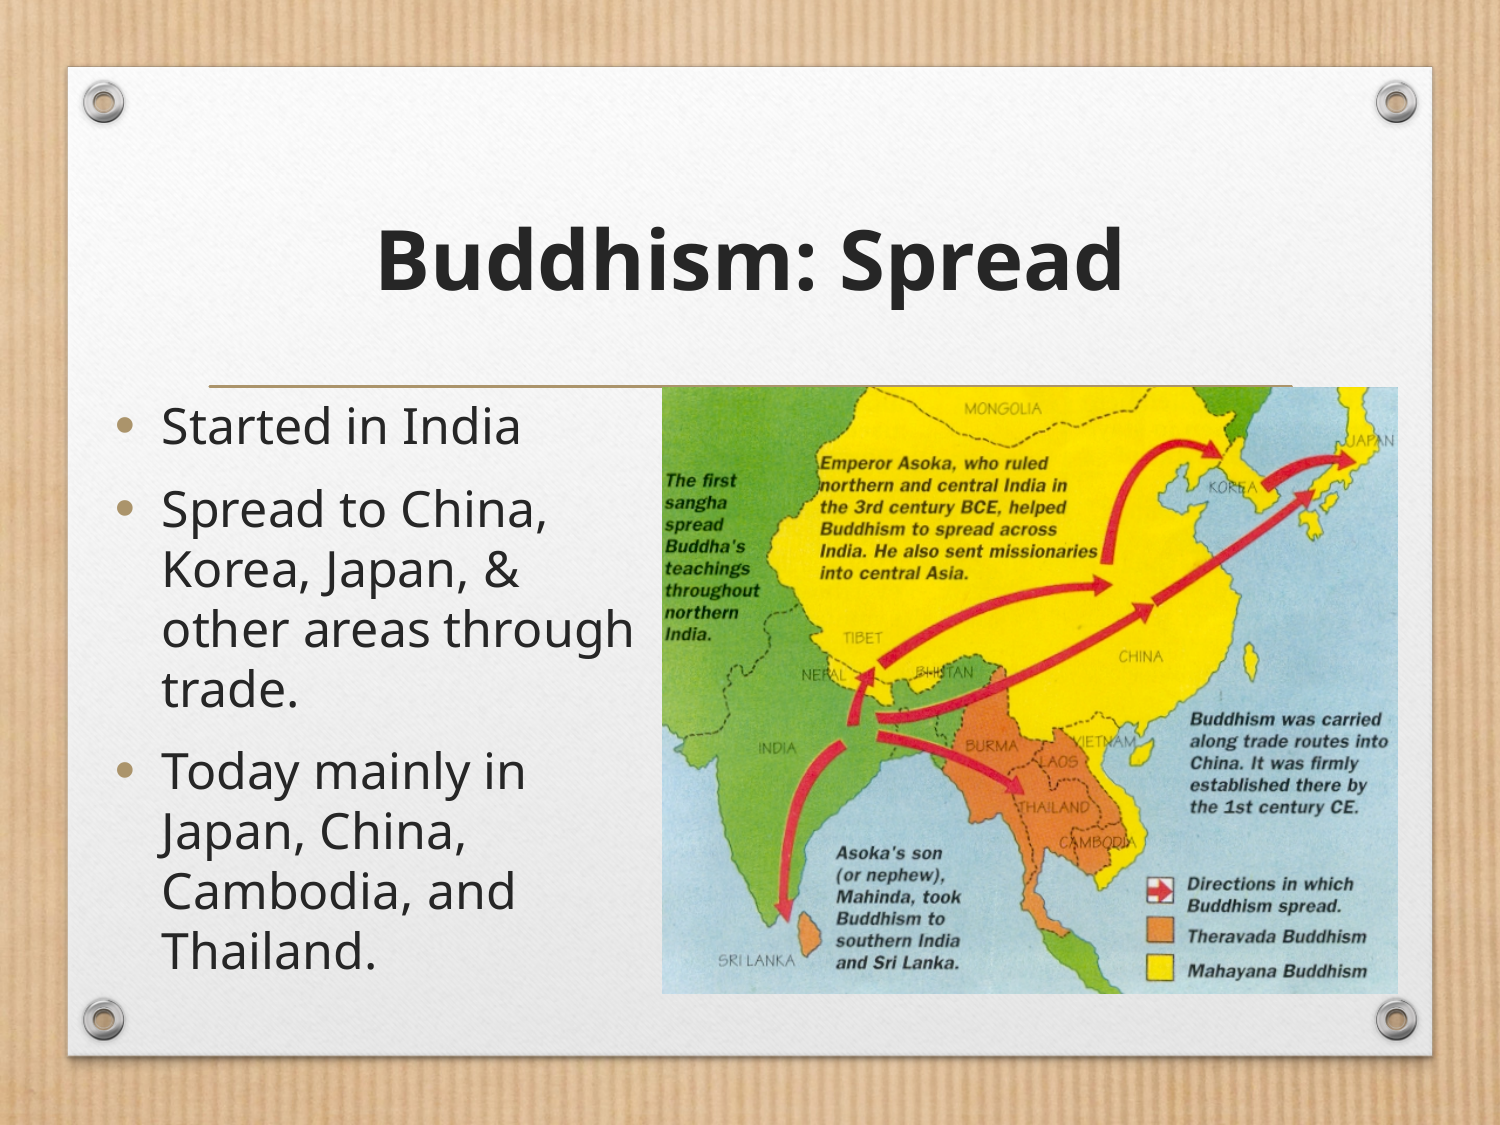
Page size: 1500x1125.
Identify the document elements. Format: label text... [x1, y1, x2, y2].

picture [0, 0, 1500, 1125]
list Started in India Spread to China, Korea, Japan, & other areas through trade. Today mainly in Japan, China, Cambodia, and Thailand. [99, 387, 674, 1013]
title Buddhism: Spread [193, 150, 1309, 365]
